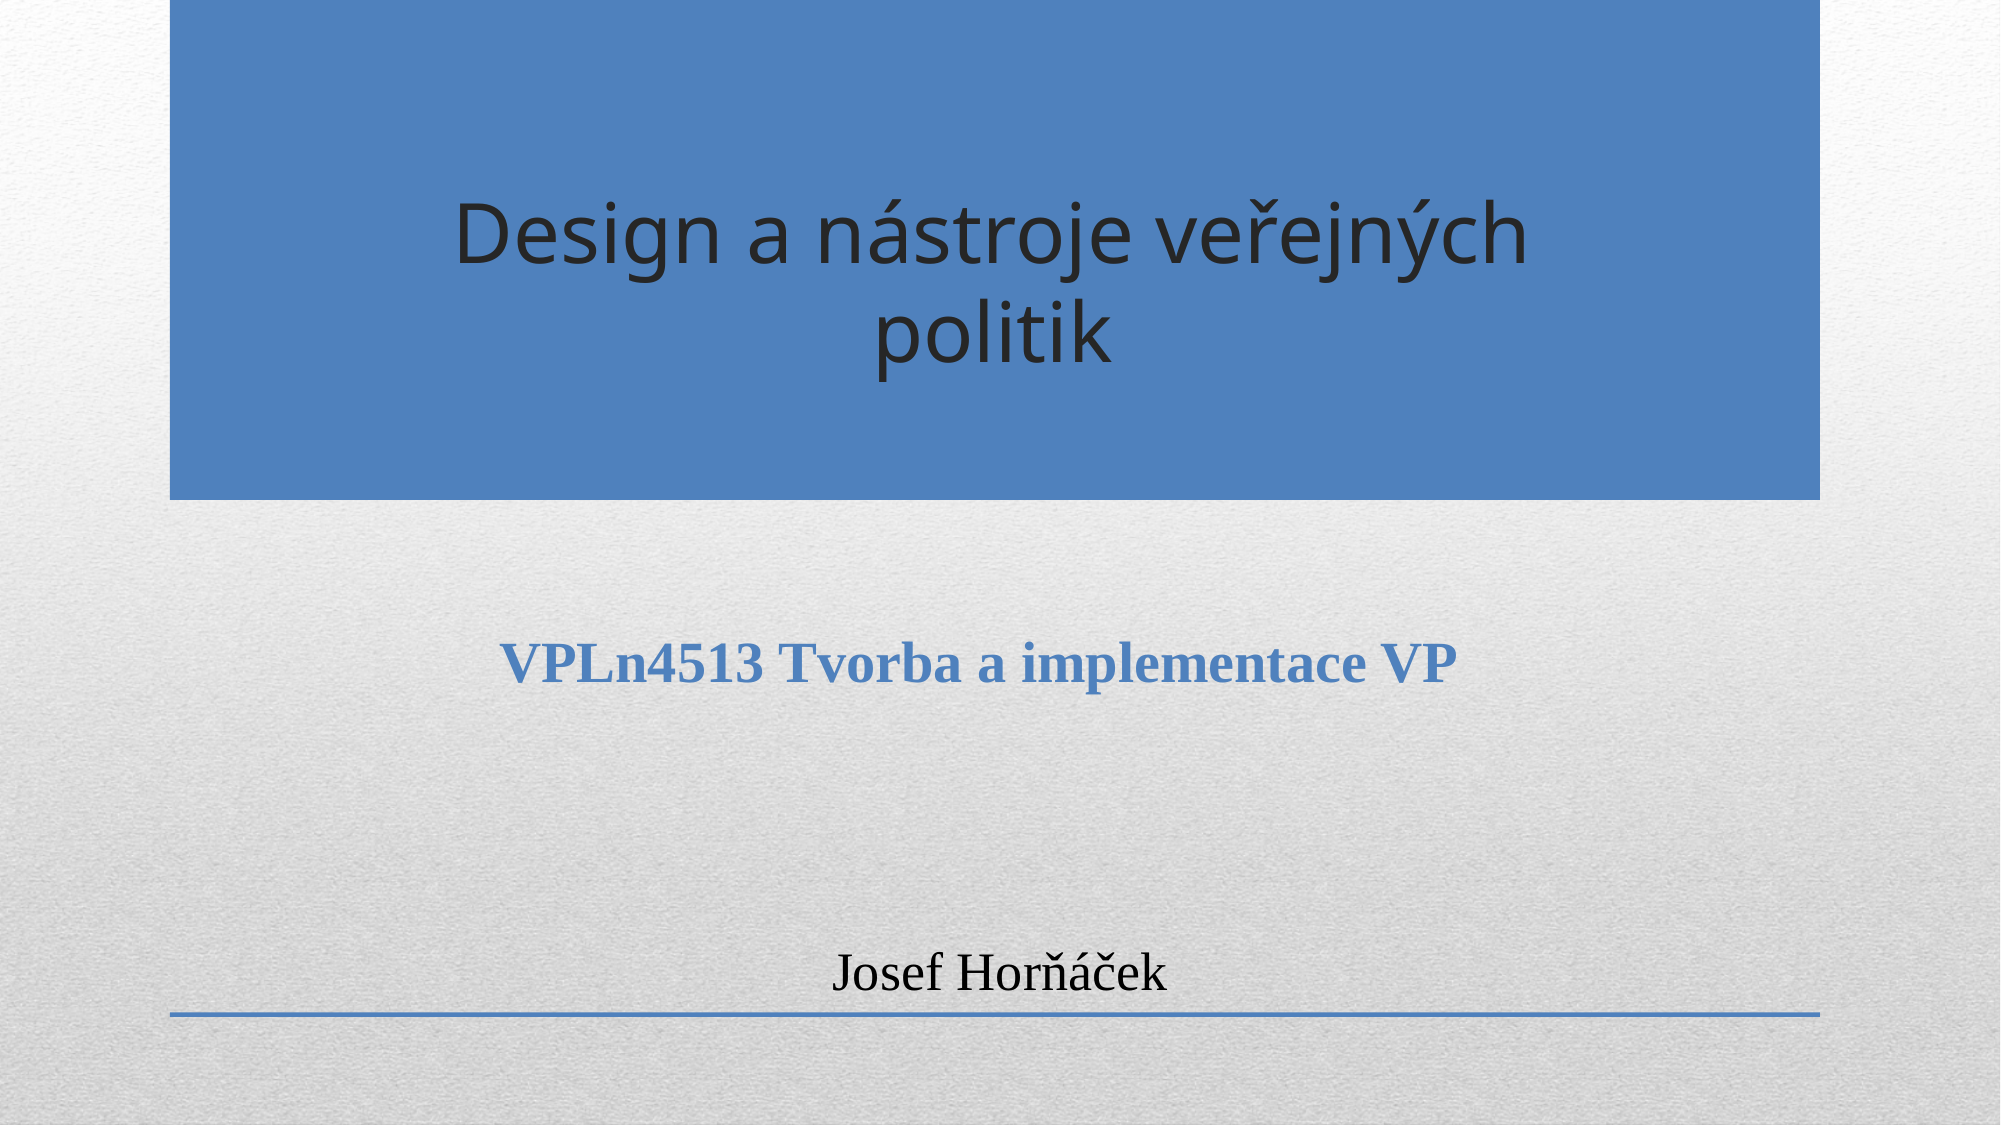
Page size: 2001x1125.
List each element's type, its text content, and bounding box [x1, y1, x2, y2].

subtitle Josef Horňáček [303, 928, 1697, 1092]
title Design a nástroje veřejných politik [373, 137, 1612, 388]
text_box VPLn4513 Tvorba a implementace VP [409, 617, 1591, 702]
